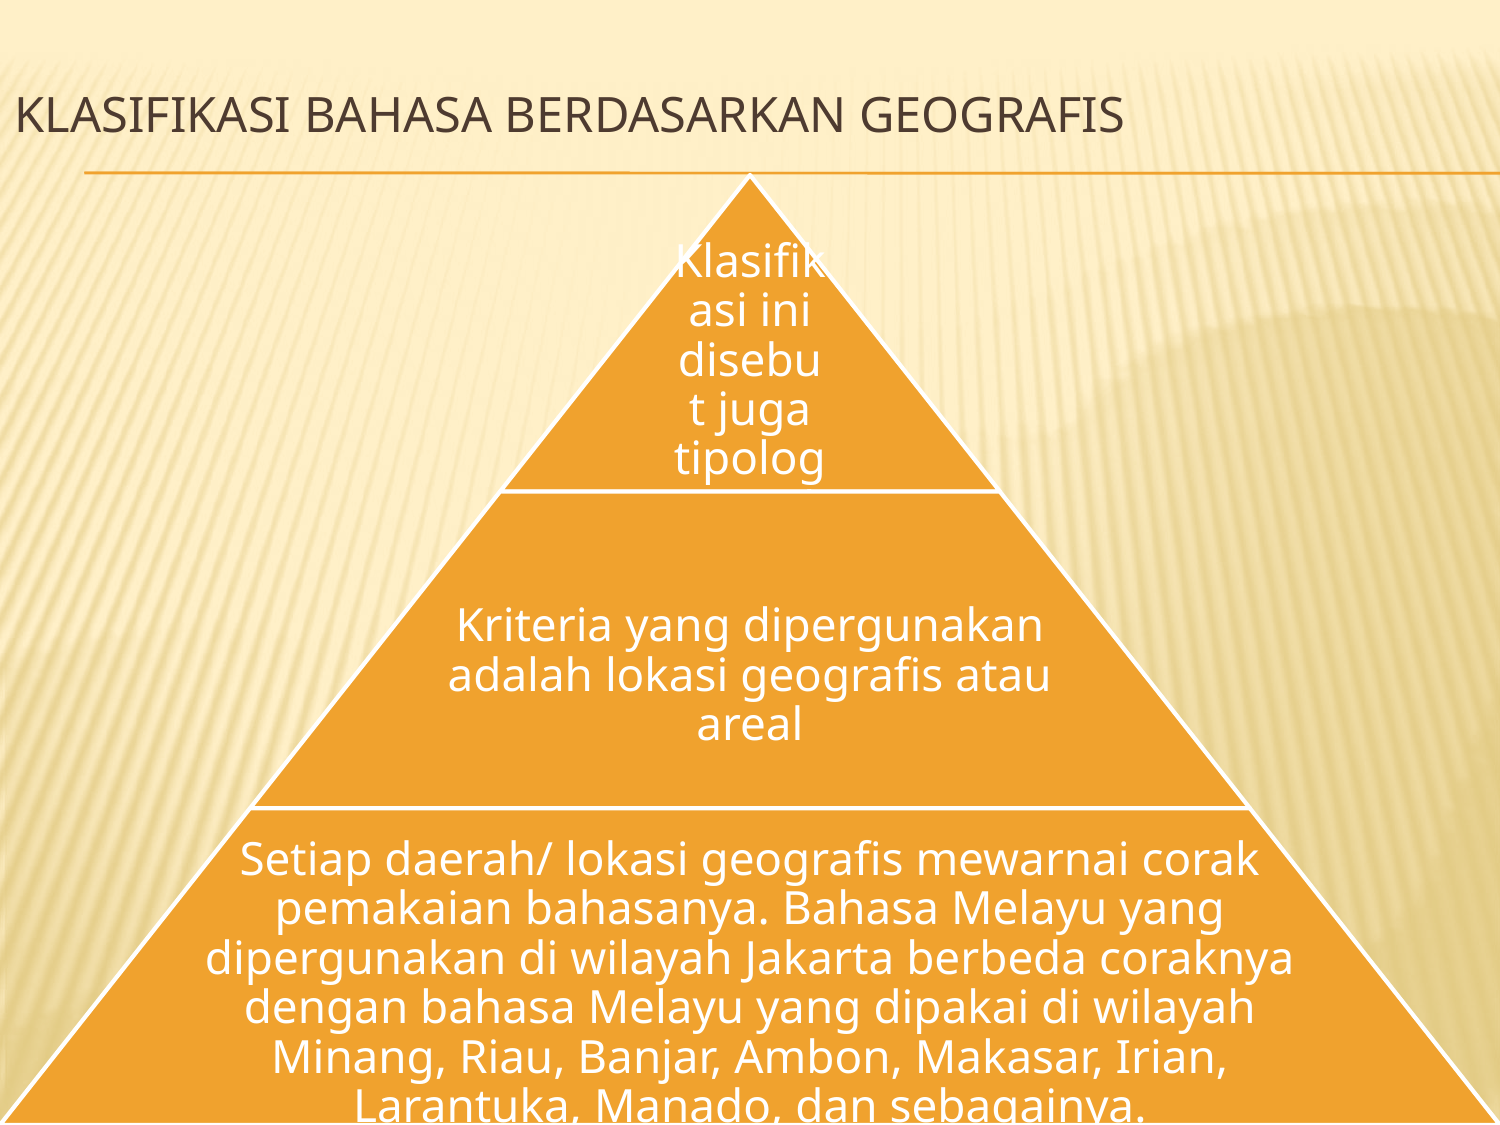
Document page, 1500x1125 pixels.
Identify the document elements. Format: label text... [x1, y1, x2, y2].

title Klasifikasi bahasa Berdasarkan geografis [0, 75, 1500, 150]
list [0, 174, 1500, 1125]
